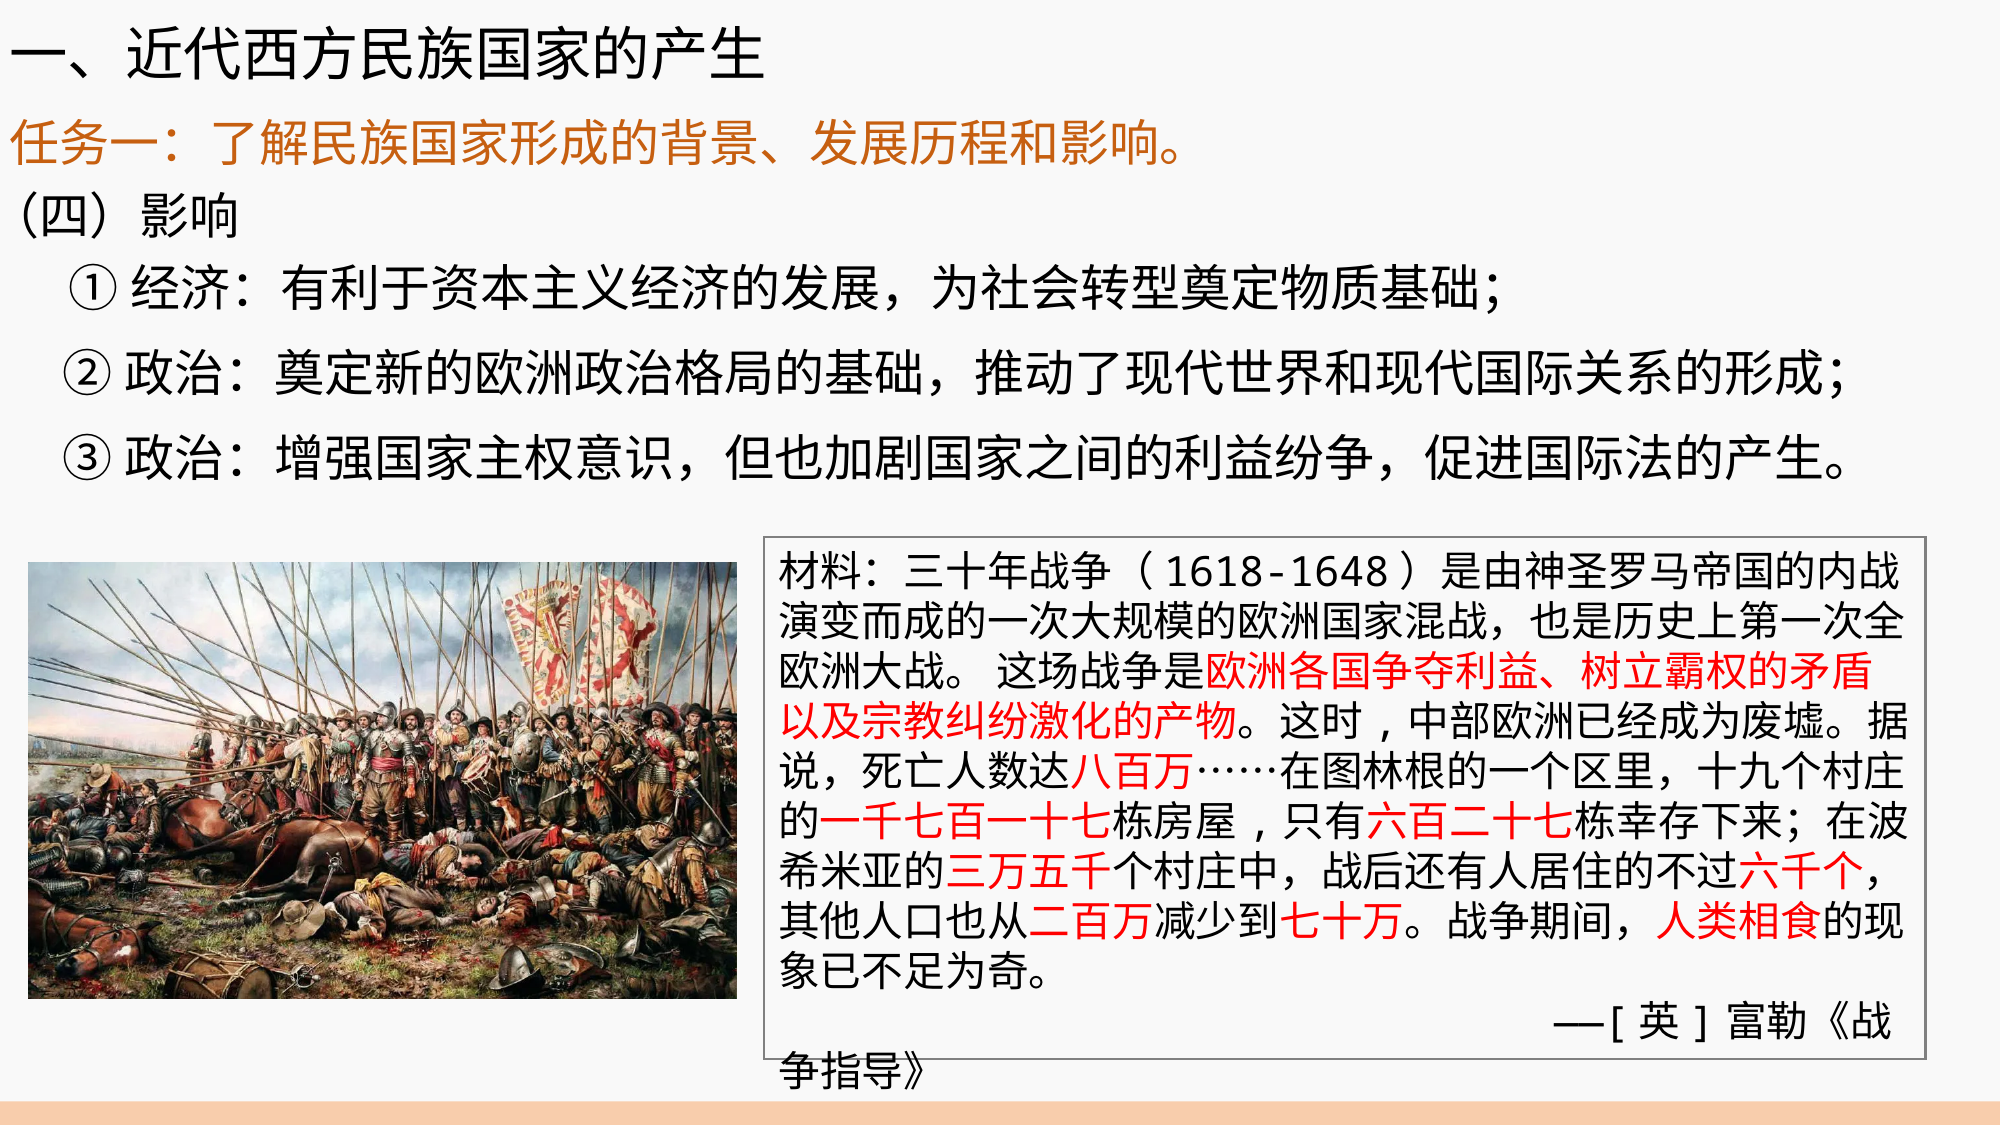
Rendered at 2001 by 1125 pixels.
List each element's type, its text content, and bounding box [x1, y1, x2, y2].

text_box ①经济：有利于资本主义经济的发展，为社会转型奠定物质基础； [53, 249, 1805, 324]
text_box （四）影响 [0, 179, 721, 253]
text_box ③政治：增强国家主权意识，但也加剧国家之间的利益纷争，促进国际法的产生。 [47, 419, 1902, 494]
text_box 材料：三十年战争（1618-1648）是由神圣罗马帝国的内战演变而成的一次大规模的欧洲国家混战，也是历史上第一次全欧洲大战。 这场战争是欧洲各国争夺利益、树立霸权的矛盾以及宗教纠纷激化的产物。这时,中部欧洲已经成为废墟。据说，死亡人数达八百万……在图林根的一个区里，十九个村庄的一千七百一十七栋房屋,只有六百二十七栋幸存下来；在波希米亚的三万五千个村庄中，战后还有人居住的不过六千个，其他人口也从二百万减少到七十万。战争期间，人类相食的现象已不足为奇。 ——[英]富勒《战争指导》 [763, 536, 1927, 1060]
picture [28, 561, 737, 999]
text_box 任务一：了解民族国家形成的背景、发展历程和影响。 [0, 103, 1315, 179]
text_box [0, 1100, 2000, 1125]
text_box 一、近代西方民族国家的产生 [0, 9, 1782, 95]
text_box ②政治：奠定新的欧洲政治格局的基础，推动了现代世界和现代国际关系的形成； [47, 333, 1884, 409]
